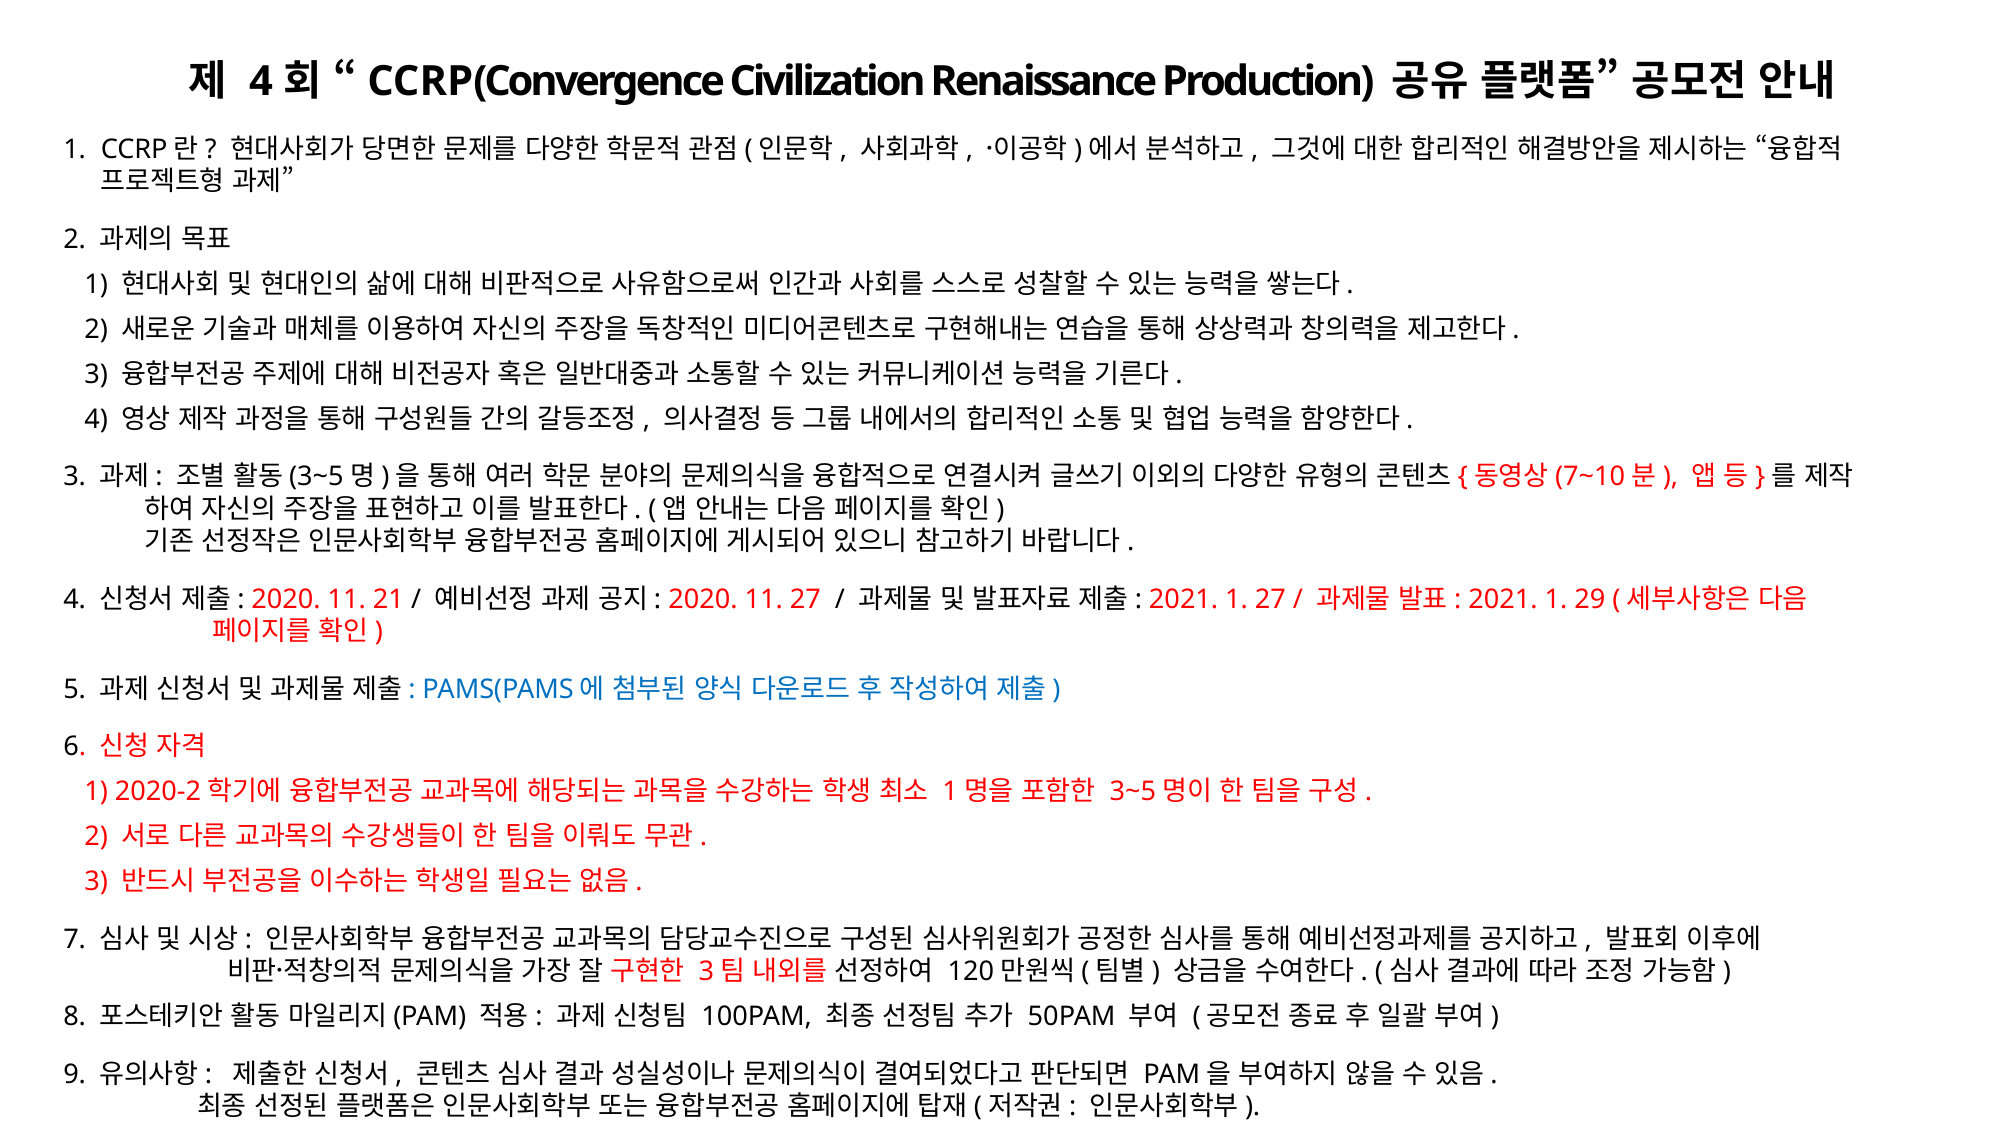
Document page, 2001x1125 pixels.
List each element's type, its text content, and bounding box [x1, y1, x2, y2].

title 제 4회 “CCRP(Convergence Civilization Renaissance Production) 공유 플랫폼” 공모전 안내 [58, 39, 1967, 124]
list CCRP란? 현대사회가 당면한 문제를 다양한 학문적 관점(인문학, 사회과학, 이〮공학)에서 분석하고, 그것에 대한 합리적인 해결방안을 제시하는 “융합적 프로젝트형 과제” 2. 과제의 목표 1) 현대사회 및 현대인의 삶에 대해 비판적으로 사유함으로써 인간과 사회를 스스로 성찰할 수 있는 능력을 쌓는다. 2) 새로운 기술과 매체를 이용하여 자신의 주장을 독창적인 미디어콘텐츠로 구현해내는 연습을 통해 상상력과 창의력을 제고한다. 3) 융합부전공 주제에 대해 비전공자 혹은 일반대중과 소통할 수 있는 커뮤니케이션 능력을 기른다. 4) 영상 제작 과정을 통해 구성원들 간의 갈등조정, 의사결정 등 그룹 내에서의 합리적인 소통 및 협업 능력을 함양한다. 3. 과제: 조별 활동(3~5명)을 통해 여러 학문 분야의 문제의식을 융합적으로 연결시켜 글쓰기 이외의 다양한 유형의 콘텐츠{동영상(7~10분), 앱 등}를 제작 하여 자신의 주장을 표현하고 이를 발표한다. (앱 안내는 다음 페이지를 확인) 기존 선정작은 인문사회학부 융합부전공 홈페이지에 게시되어 있으니 참고하기 바랍니다. 4. 신청서 제출: 2020. 11. 21 / 예비선정 과제 공지: 2020. 11. 27 / 과제물 및 발표자료 제출: 2021. 1. 27 / 과제물 발표: 2021. 1. 29 (세부사항은 다음 페이지를 확인) 5. 과제 신청서 및 과제물 제출: PAMS(PAMS에 첨부된 양식 다운로드 후 작성하여 제출) 6. 신청 자격 1) 2020-2학기에 융합부전공 교과목에 해당되는 과목을 수강하는 학생 최소 1명을 포함한 3~5명이 한 팀을 구성. 2) 서로 다른 교과목의 수강생들이 한 팀을 이뤄도 무관. 3) 반드시 부전공을 이수하는 학생일 필요는 없음. 7. 심사 및 시상: 인문사회학부 융합부전공 교과목의 담당교수진으로 구성된 심사위원회가 공정한 심사를 통해 예비선정과제를 공지하고, 발표회 이후에 비판적〮창의적 문제의식을 가장 잘 구현한 3팀 내외를 선정하여 120만원씩(팀별) 상금을 수여한다. (심사 결과에 따라 조정 가능함) 8. 포스테키안 활동 마일리지(PAM) 적용: 과제 신청팀 100PAM, 최종 선정팀 추가 50PAM 부여 (공모전 종료 후 일괄 부여) 9. 유의사항: 제출한 신청서, 콘텐츠 심사 결과 성실성이나 문제의식이 결여되었다고 판단되면 PAM을 부여하지 않을 수 있음. 최종 선정된 플랫폼은 인문사회학부 또는 융합부전공 홈페이지에 탑재(저작권: 인문사회학부). [48, 123, 1957, 1125]
